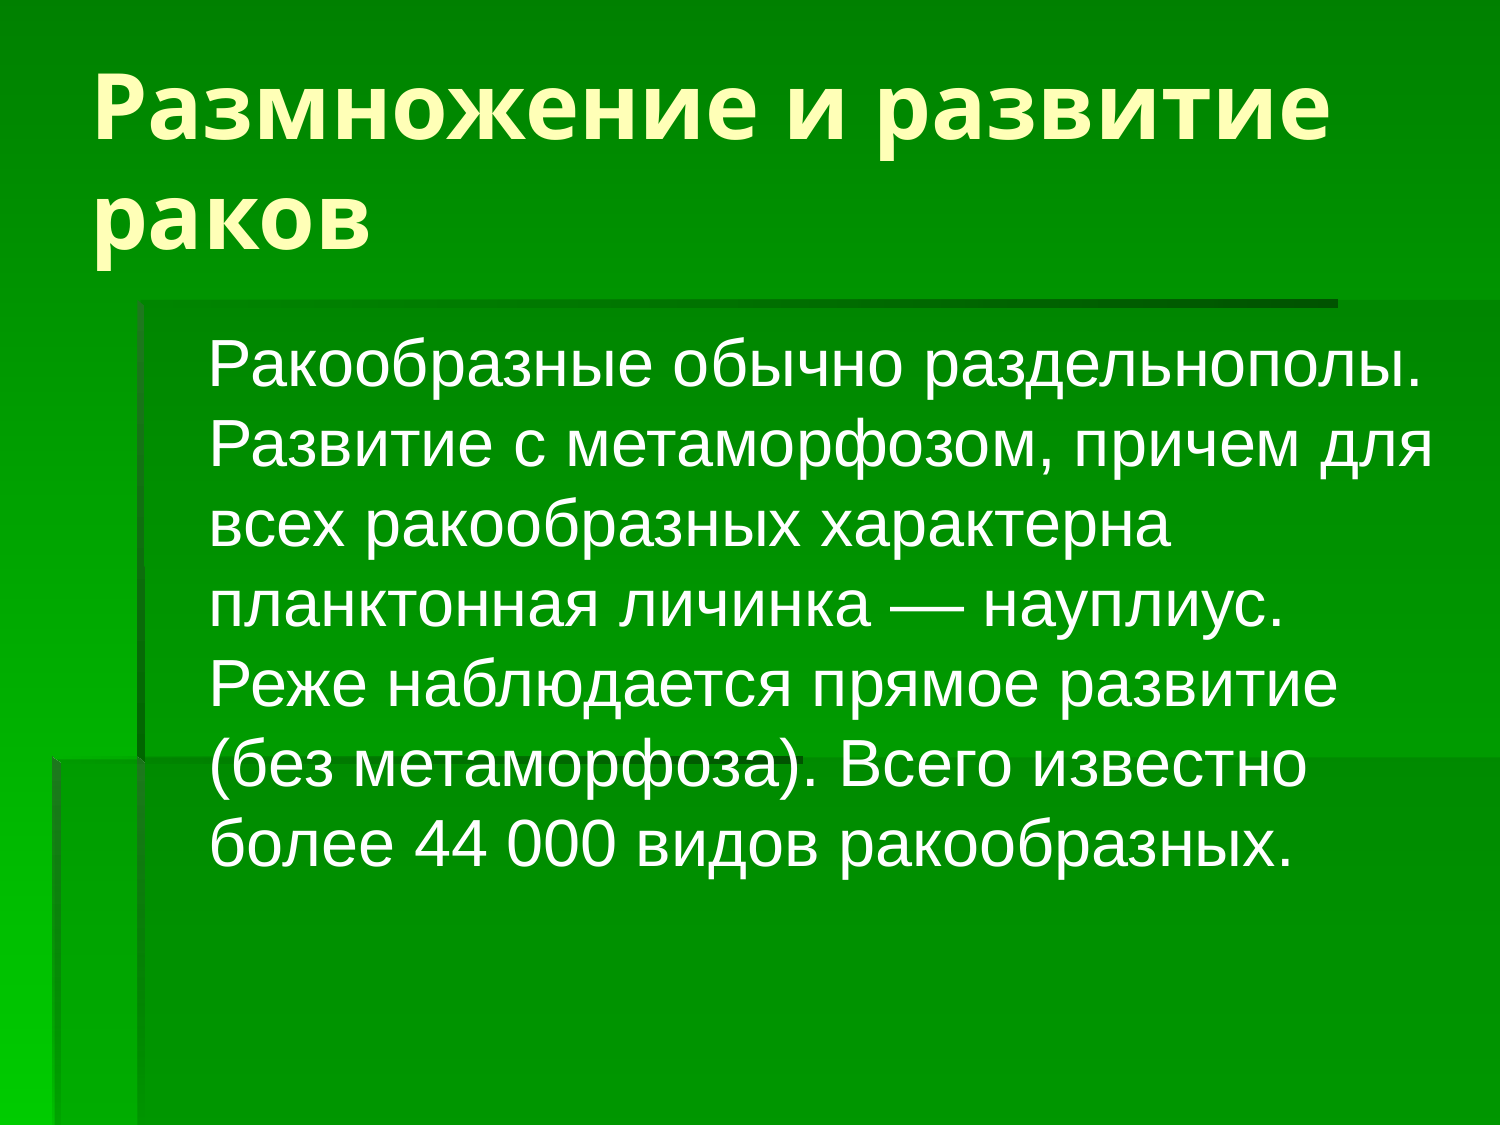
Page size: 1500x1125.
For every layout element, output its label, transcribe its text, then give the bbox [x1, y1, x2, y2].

title Размножение и развитие раков [75, 40, 1451, 275]
list Ракообразные обычно раздельнополы. Развитие с метаморфозом, причем для всех ракообразных характерна планктонная личинка –– науплиус. Реже наблюдается прямое развитие (без метаморфоза). Всего известно более 44 000 видов ракообразных. [137, 312, 1451, 1000]
